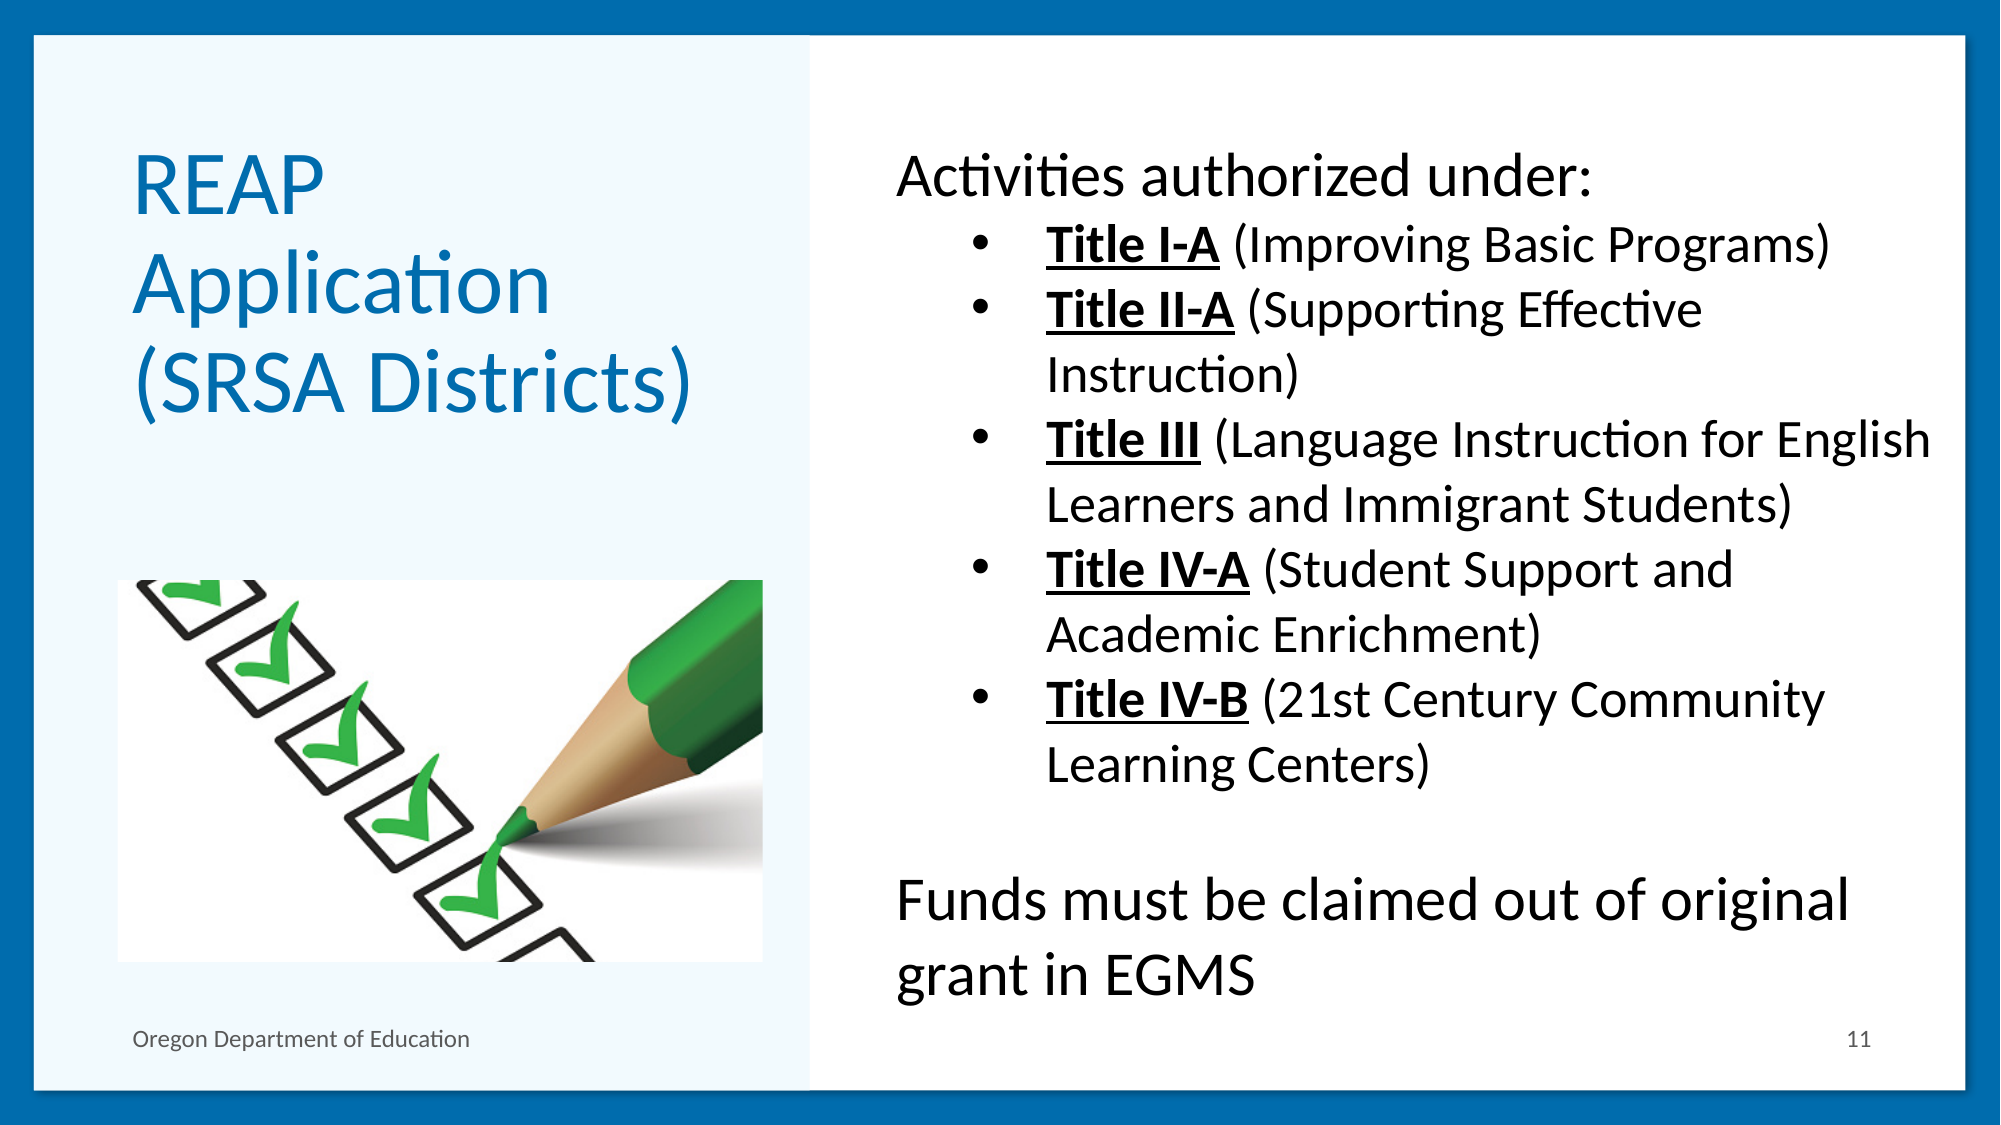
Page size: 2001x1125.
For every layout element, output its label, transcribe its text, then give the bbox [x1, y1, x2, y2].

text_box Activities authorized under: Title I-A (Improving Basic Programs) Title II-A (Supporting Effective Instruction) Title III (Language Instruction for English Learners and Immigrant Students) Title IV-A (Student Support and Academic Enrichment) Title IV-B (21st Century Community Learning Centers) Funds must be claimed out of original grant in EGMS [881, 126, 1951, 1016]
picture [117, 580, 763, 962]
slide_number 11 [1412, 1007, 1887, 1068]
title REAP Application (SRSA Districts) [117, 127, 763, 543]
footer Oregon Department of Education [117, 1007, 588, 1068]
